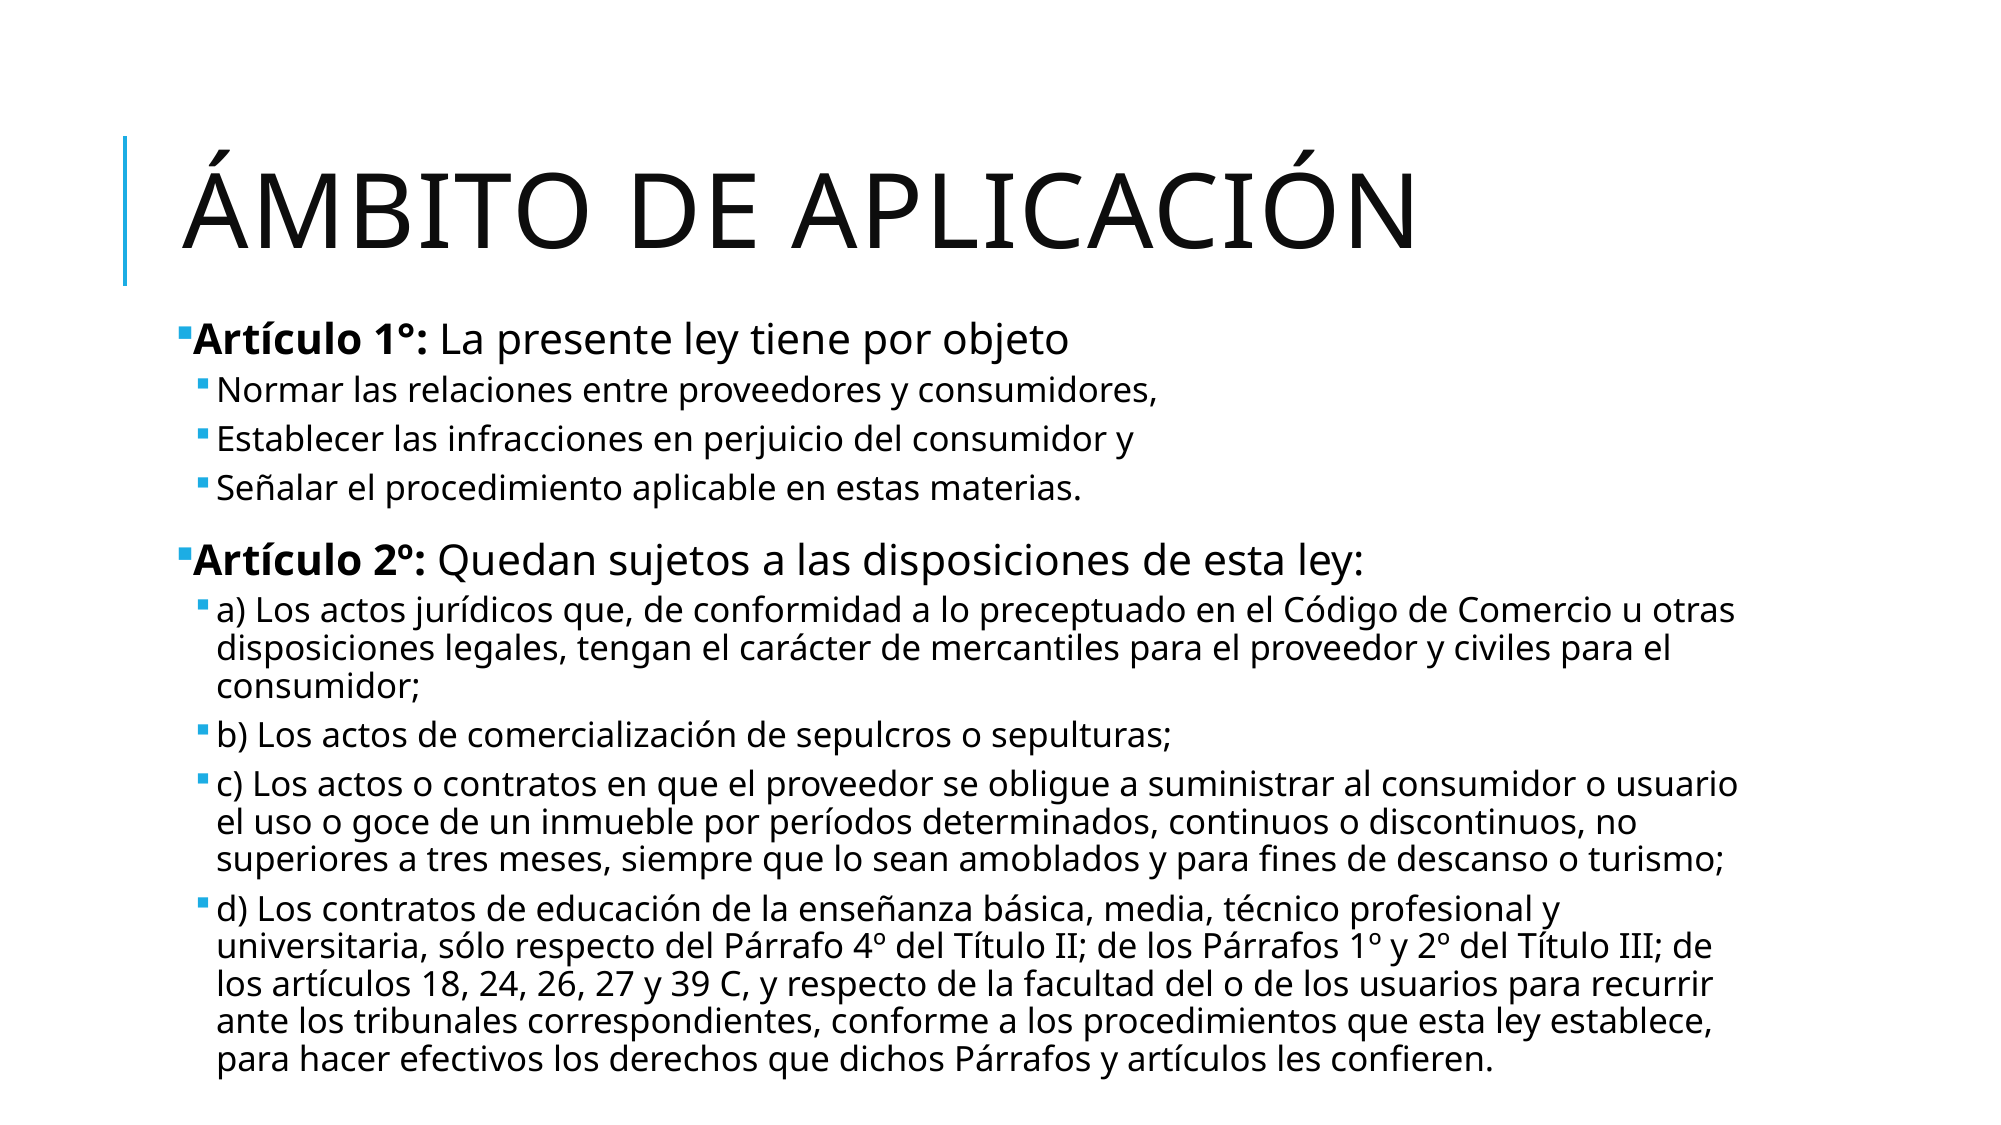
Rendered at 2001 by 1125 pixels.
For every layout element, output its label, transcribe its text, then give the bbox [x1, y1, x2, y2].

title Ámbito de aplicación [168, 96, 1763, 310]
list Artículo 1°: La presente ley tiene por objeto Normar las relaciones entre proveedores y consumidores, Establecer las infracciones en perjuicio del consumidor y Señalar el procedimiento aplicable en estas materias. Artículo 2º: Quedan sujetos a las disposiciones de esta ley: a) Los actos jurídicos que, de conformidad a lo preceptuado en el Código de Comercio u otras disposiciones legales, tengan el carácter de mercantiles para el proveedor y civiles para el consumidor; b) Los actos de comercialización de sepulcros o sepulturas; c) Los actos o contratos en que el proveedor se obligue a suministrar al consumidor o usuario el uso o goce de un inmueble por períodos determinados, continuos o discontinuos, no superiores a tres meses, siempre que lo sean amoblados y para fines de descanso o turismo; d) Los contratos de educación de la enseñanza básica, media, técnico profesional y universitaria, sólo respecto del Párrafo 4º del Título II; de los Párrafos 1º y 2º del Título III; de los artículos 18, 24, 26, 27 y 39 C, y respecto de la facultad del o de los usuarios para recurrir ante los tribunales correspondientes, conforme a los procedimientos que esta ley establece, para hacer efectivos los derechos que dichos Párrafos y artículos les confieren. [168, 310, 1763, 1107]
